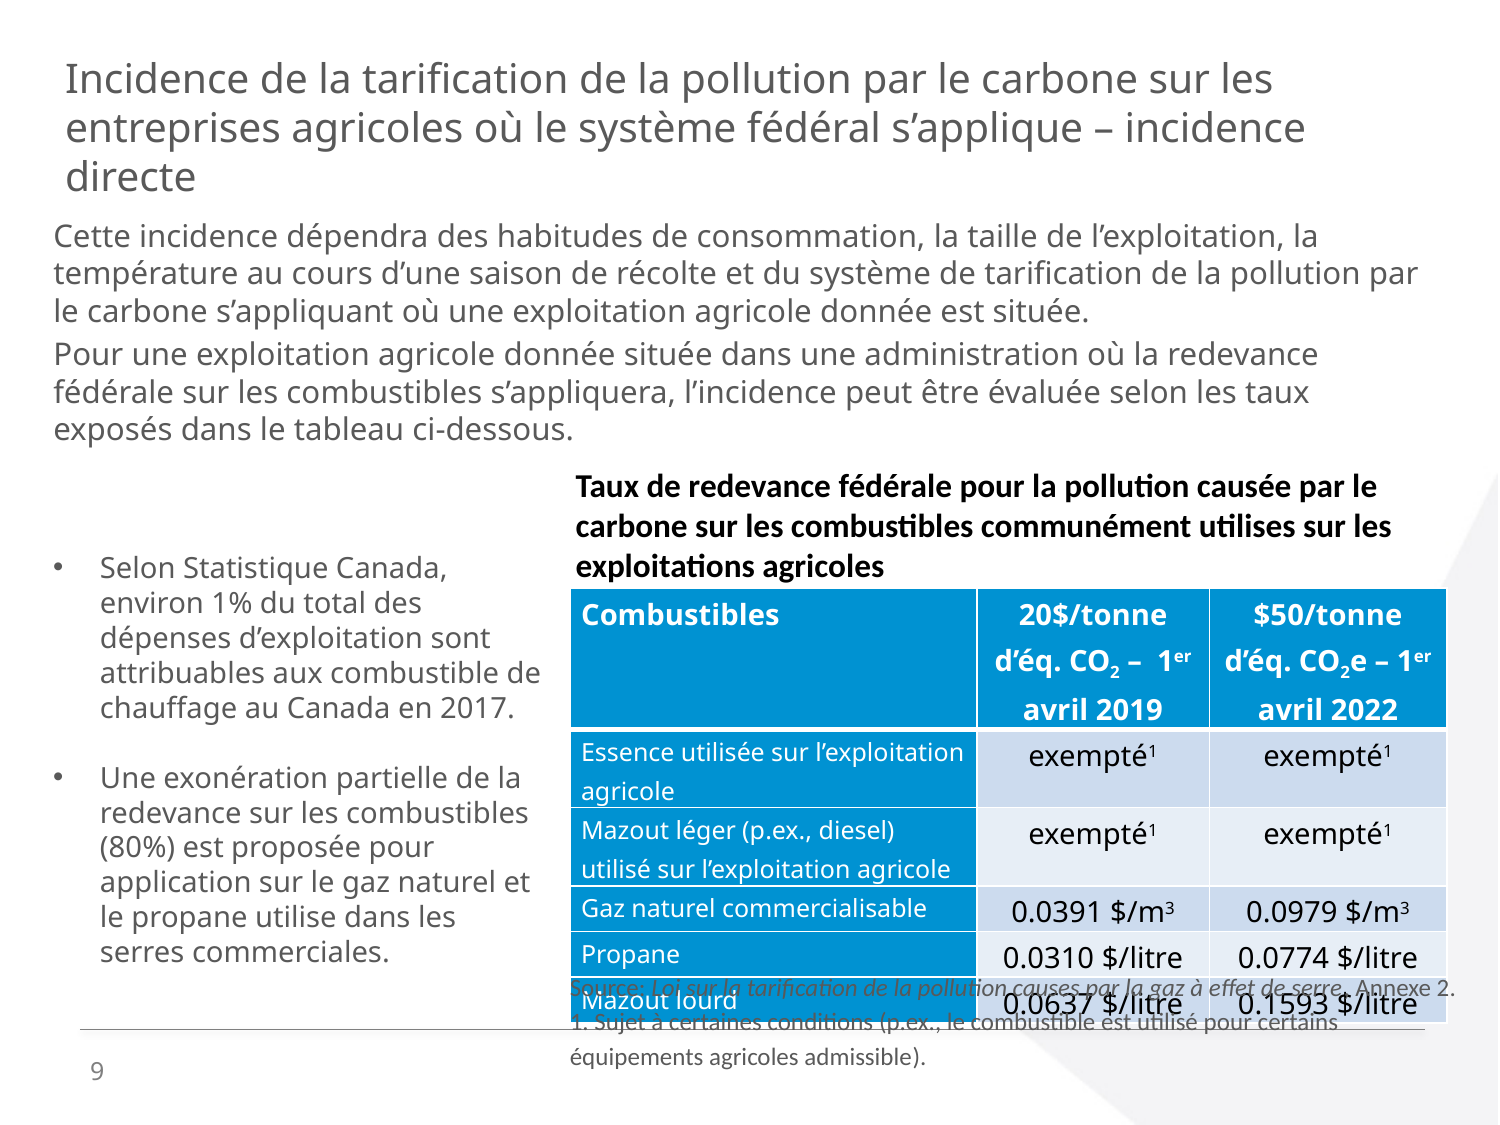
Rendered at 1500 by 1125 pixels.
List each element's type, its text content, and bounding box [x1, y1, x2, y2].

picture [970, 442, 1498, 1125]
table_header $50/tonne d’éq. CO2e – 1er avril 2022 [1210, 592, 1446, 727]
table_cell Gaz naturel commercialisable [571, 887, 976, 931]
table_cell 0.0391 $/m3 [978, 887, 1209, 931]
table_cell exempté1 [1210, 732, 1446, 807]
title Incidence de la tarification de la pollution par le carbone sur les entreprises agricoles où le système fédéral s’applique – incidence directe [50, 45, 1424, 207]
table_cell 0.0979 $/m3 [1210, 887, 1446, 931]
slide_number 9 [75, 1042, 237, 1103]
list Cette incidence dépendra des habitudes de consommation, la taille de l’exploitation, la température au cours d’une saison de récolte et du système de tarification de la pollution par le carbone s’appliquant où une exploitation agricole donnée est située. Pour une exploitation agricole donnée située dans une administration où la redevance fédérale sur les combustibles s’appliquera, l’incidence peut être évaluée selon les taux exposés dans le tableau ci-dessous. [38, 208, 1447, 355]
table_cell Propane [571, 932, 976, 959]
text_box Selon Statistique Canada, environ 1% du total des dépenses d’exploitation sont attribuables aux combustible de chauffage au Canada en 2017. Une exonération partielle de la redevance sur les combustibles (80%) est proposée pour application sur le gaz naturel et le propane utilise dans les serres commerciales. [38, 541, 559, 977]
text_box Source: Loi sur la tarification de la pollution causes par la gaz à effet de serre, Annexe 2. 1. Sujet à certaines conditions (p.ex., le combustible est utilisé pour certains équipements agricoles admissible). [555, 959, 1481, 1078]
table_cell Essence utilisée sur l’exploitation agricole [571, 732, 976, 807]
table_cell exempté1 [978, 808, 1209, 885]
table_cell exempté1 [978, 732, 1209, 807]
table_header 20$/tonne d’éq. CO2 – 1er avril 2019 [978, 592, 1209, 727]
table_header Combustibles [571, 592, 976, 727]
table_cell 0.0774 $/litre [1210, 932, 1446, 959]
text_box Taux de redevance fédérale pour la pollution causée par le carbone sur les combustibles communément utilises sur les exploitations agricoles [560, 456, 1465, 592]
table_cell Mazout léger (p.ex., diesel) utilisé sur l’exploitation agricole [571, 808, 976, 885]
table_cell 0.0310 $/litre [978, 932, 1209, 959]
table_cell exempté1 [1210, 808, 1446, 885]
